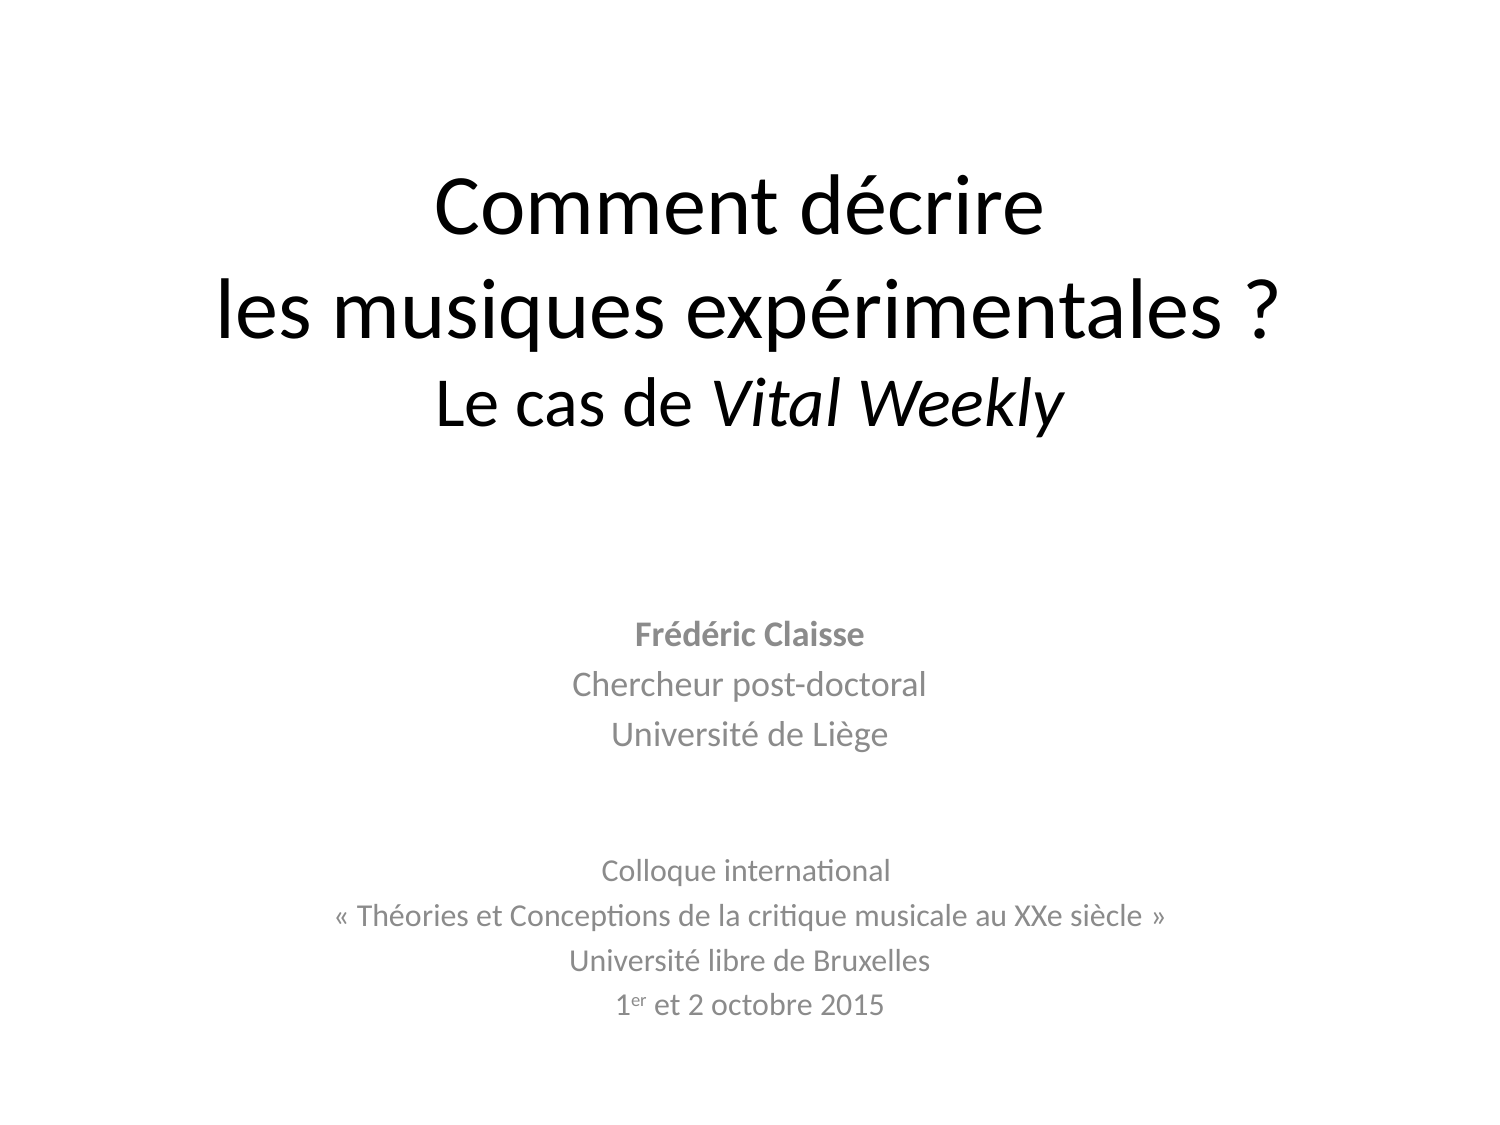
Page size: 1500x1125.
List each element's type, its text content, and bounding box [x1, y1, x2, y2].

subtitle Frédéric Claisse Chercheur post-doctoral Université de Liège Colloque international « Théories et Conceptions de la critique musicale au XXe siècle » Université libre de Bruxelles 1er et 2 octobre 2015 [225, 602, 1275, 1038]
title Comment décrire les musiques expérimentales ? Le cas de Vital Weekly [112, 140, 1388, 448]
